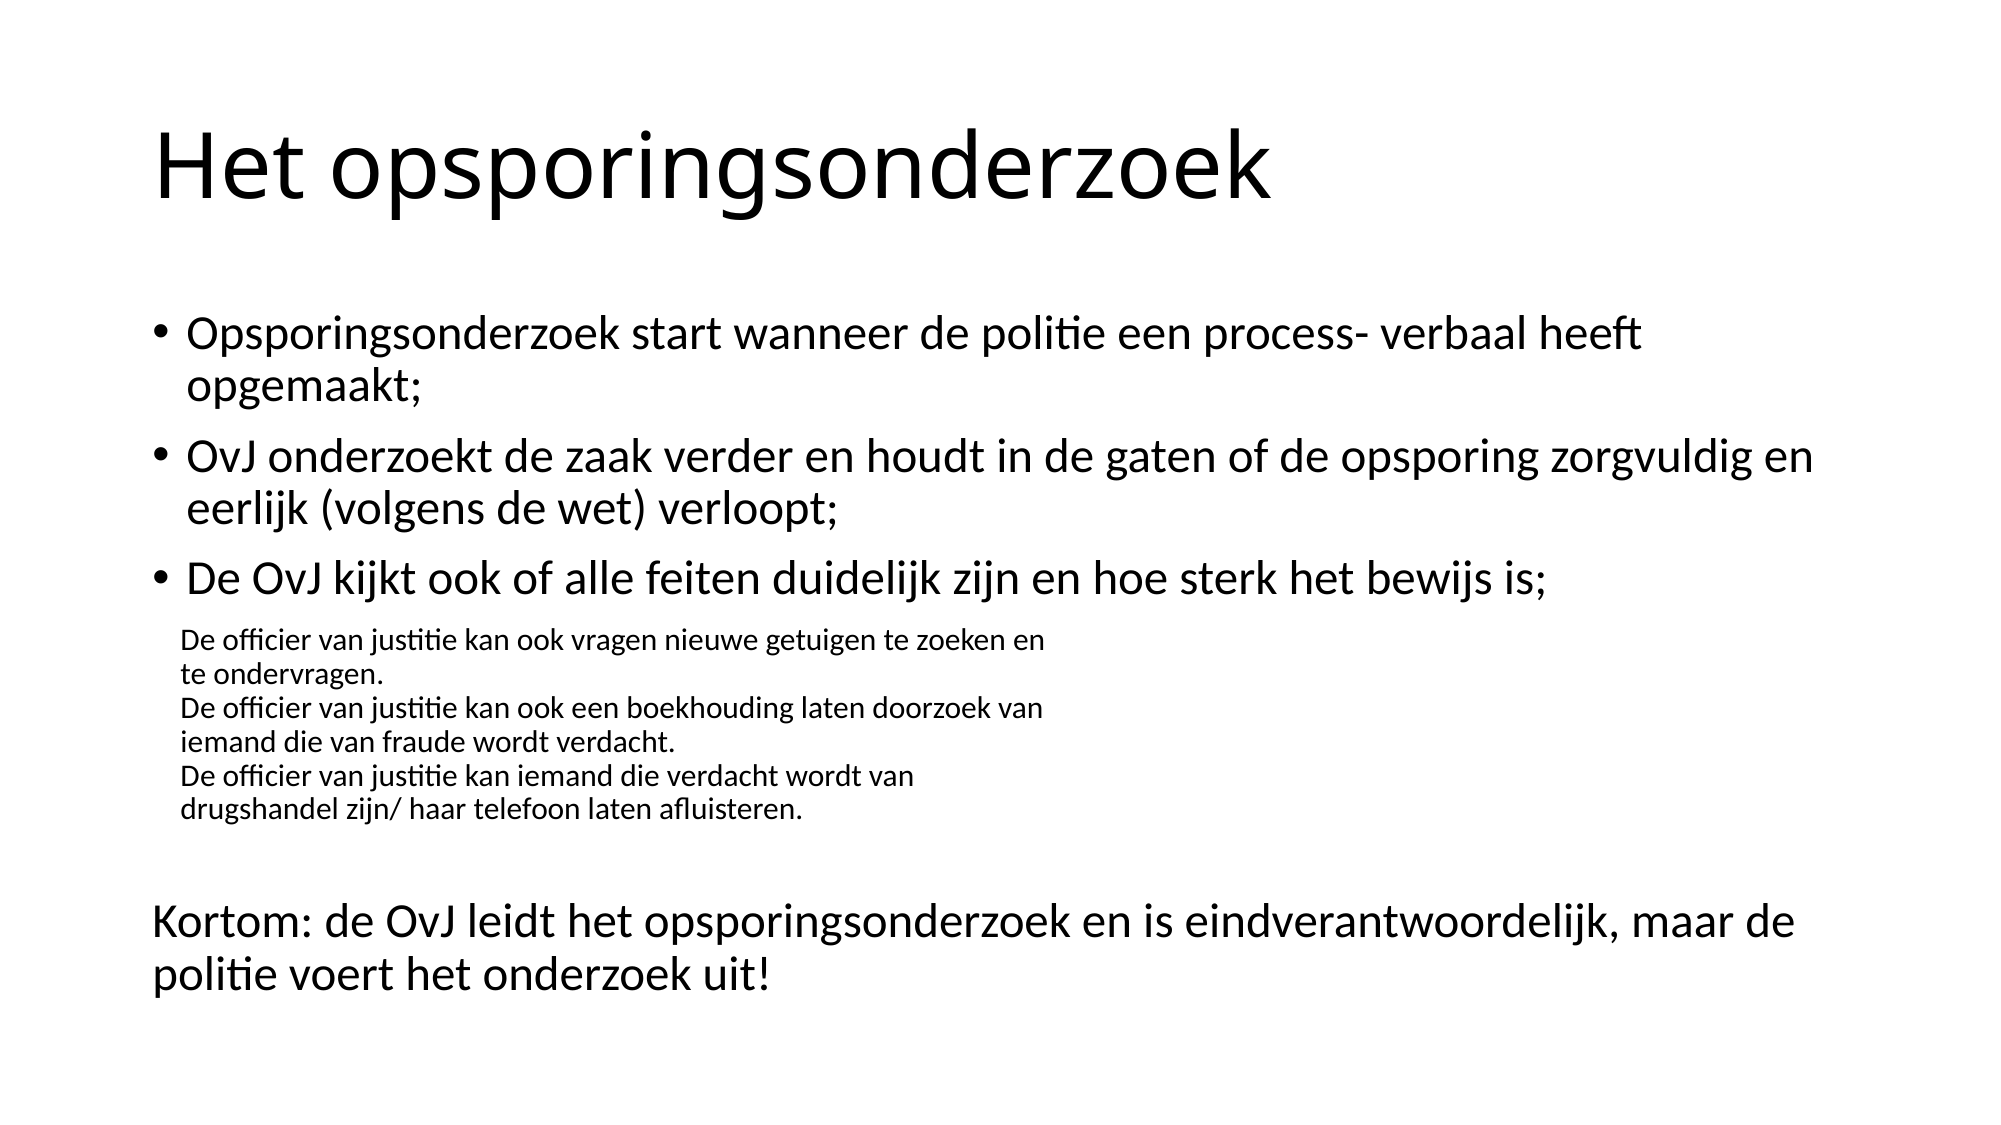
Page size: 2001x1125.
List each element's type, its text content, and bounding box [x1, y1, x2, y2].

list Opsporingsonderzoek start wanneer de politie een process- verbaal heeft opgemaakt; OvJ onderzoekt de zaak verder en houdt in de gaten of de opsporing zorgvuldig en eerlijk (volgens de wet) verloopt; De OvJ kijkt ook of alle feiten duidelijk zijn en hoe sterk het bewijs is; De officier van justitie kan ook vragen nieuwe getuigen te zoeken en te ondervragen. De officier van justitie kan ook een boekhouding laten doorzoek van iemand die van fraude wordt verdacht. De officier van justitie kan iemand die verdacht wordt van drugshandel zijn/ haar telefoon laten afluisteren. Kortom: de OvJ leidt het opsporingsonderzoek en is eindverantwoordelijk, maar de politie voert het onderzoek uit! [137, 299, 1863, 1014]
title Het opsporingsonderzoek [137, 59, 1863, 278]
